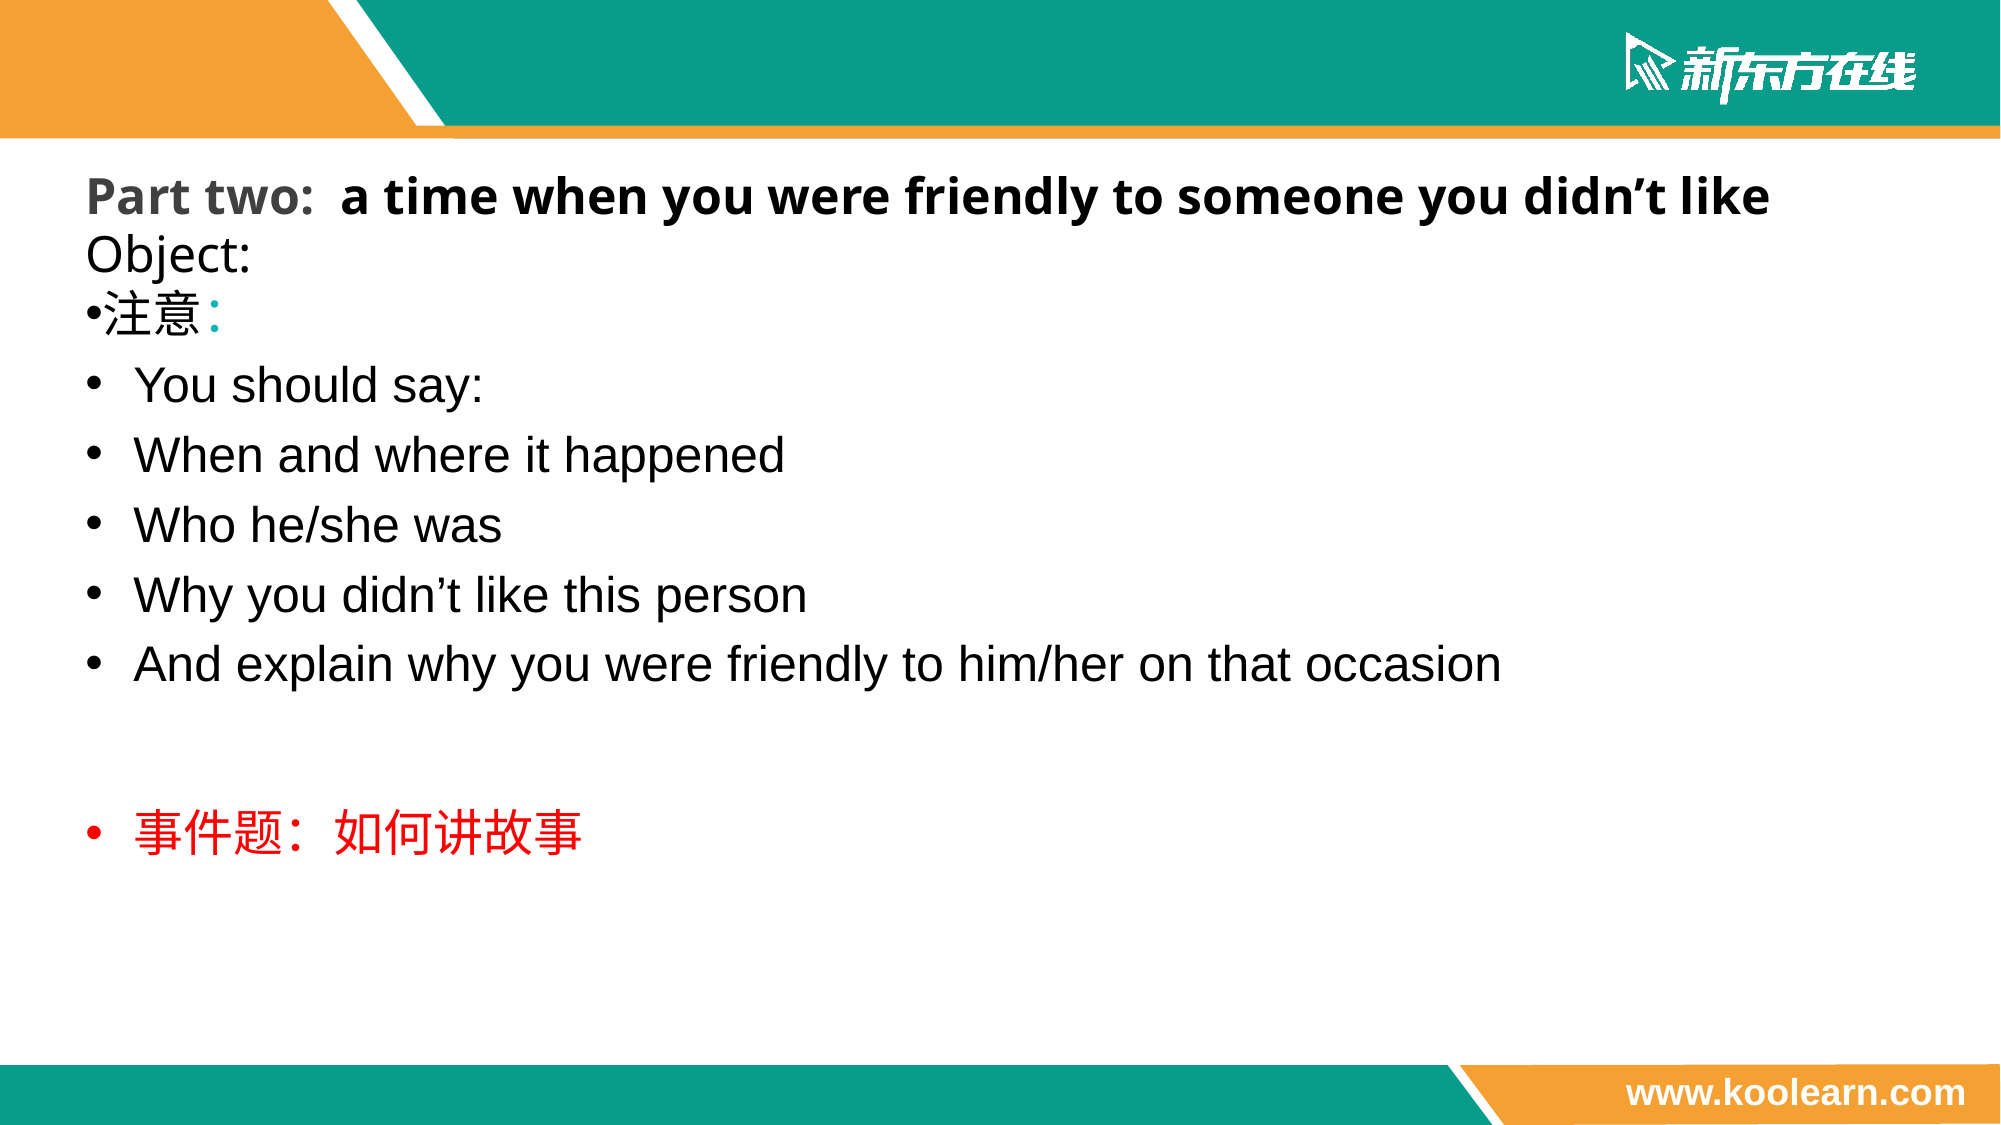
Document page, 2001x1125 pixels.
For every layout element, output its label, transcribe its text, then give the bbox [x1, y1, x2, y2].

picture [1617, 22, 1923, 111]
text_box Part two: a time when you were friendly to someone you didn’t like Object: 注意： You should say: When and where it happened Who he/she was Why you didn’t like this person And explain why you were friendly to him/her on that occasion 事件题：如何讲故事 [70, 168, 1930, 925]
